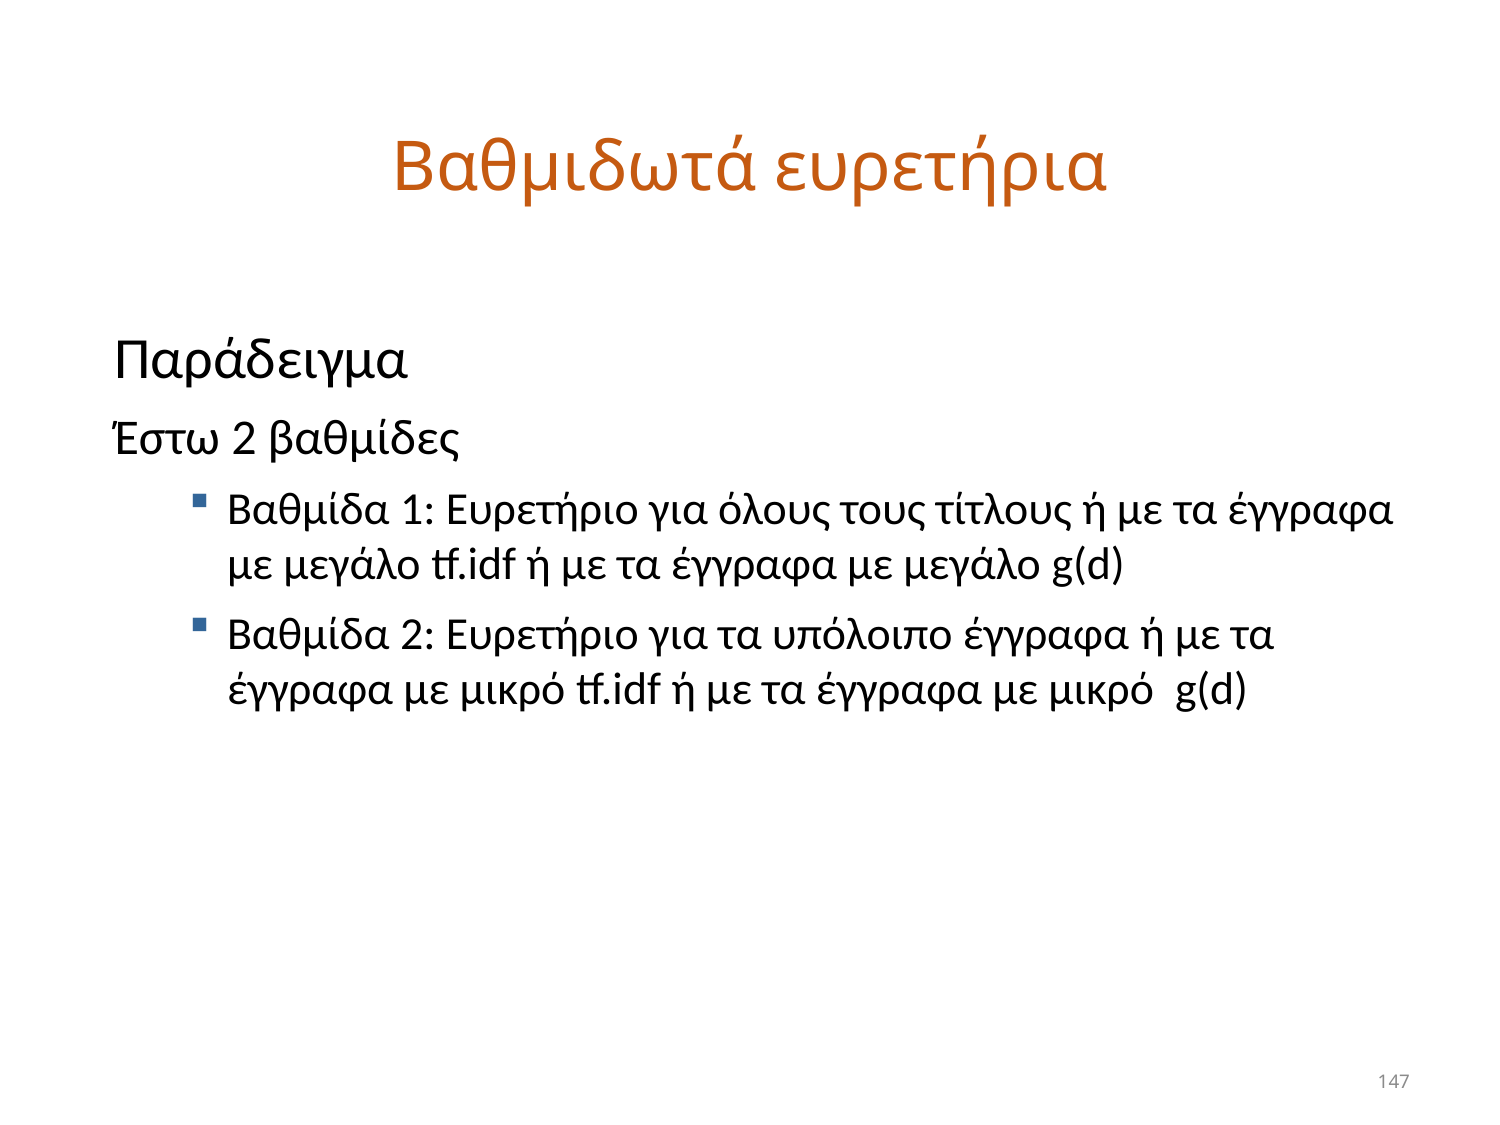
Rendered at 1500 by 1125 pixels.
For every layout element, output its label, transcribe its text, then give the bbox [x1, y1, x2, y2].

text_box Παράδειγμα Έστω 2 βαθμίδες Βαθμίδα 1: Ευρετήριο για όλους τους τίτλους ή με τα έγγραφα με μεγάλο tf.idf ή με τα έγγραφα με μεγάλο g(d) Βαθμίδα 2: Ευρετήριο για τα υπόλοιπο έγγραφα ή με τα έγγραφα με μικρό tf.idf ή με τα έγγραφα με μικρό g(d) [24, 312, 1438, 813]
title Βαθμιδωτά ευρετήρια [103, 59, 1397, 278]
slide_number 147 [1074, 1062, 1425, 1103]
